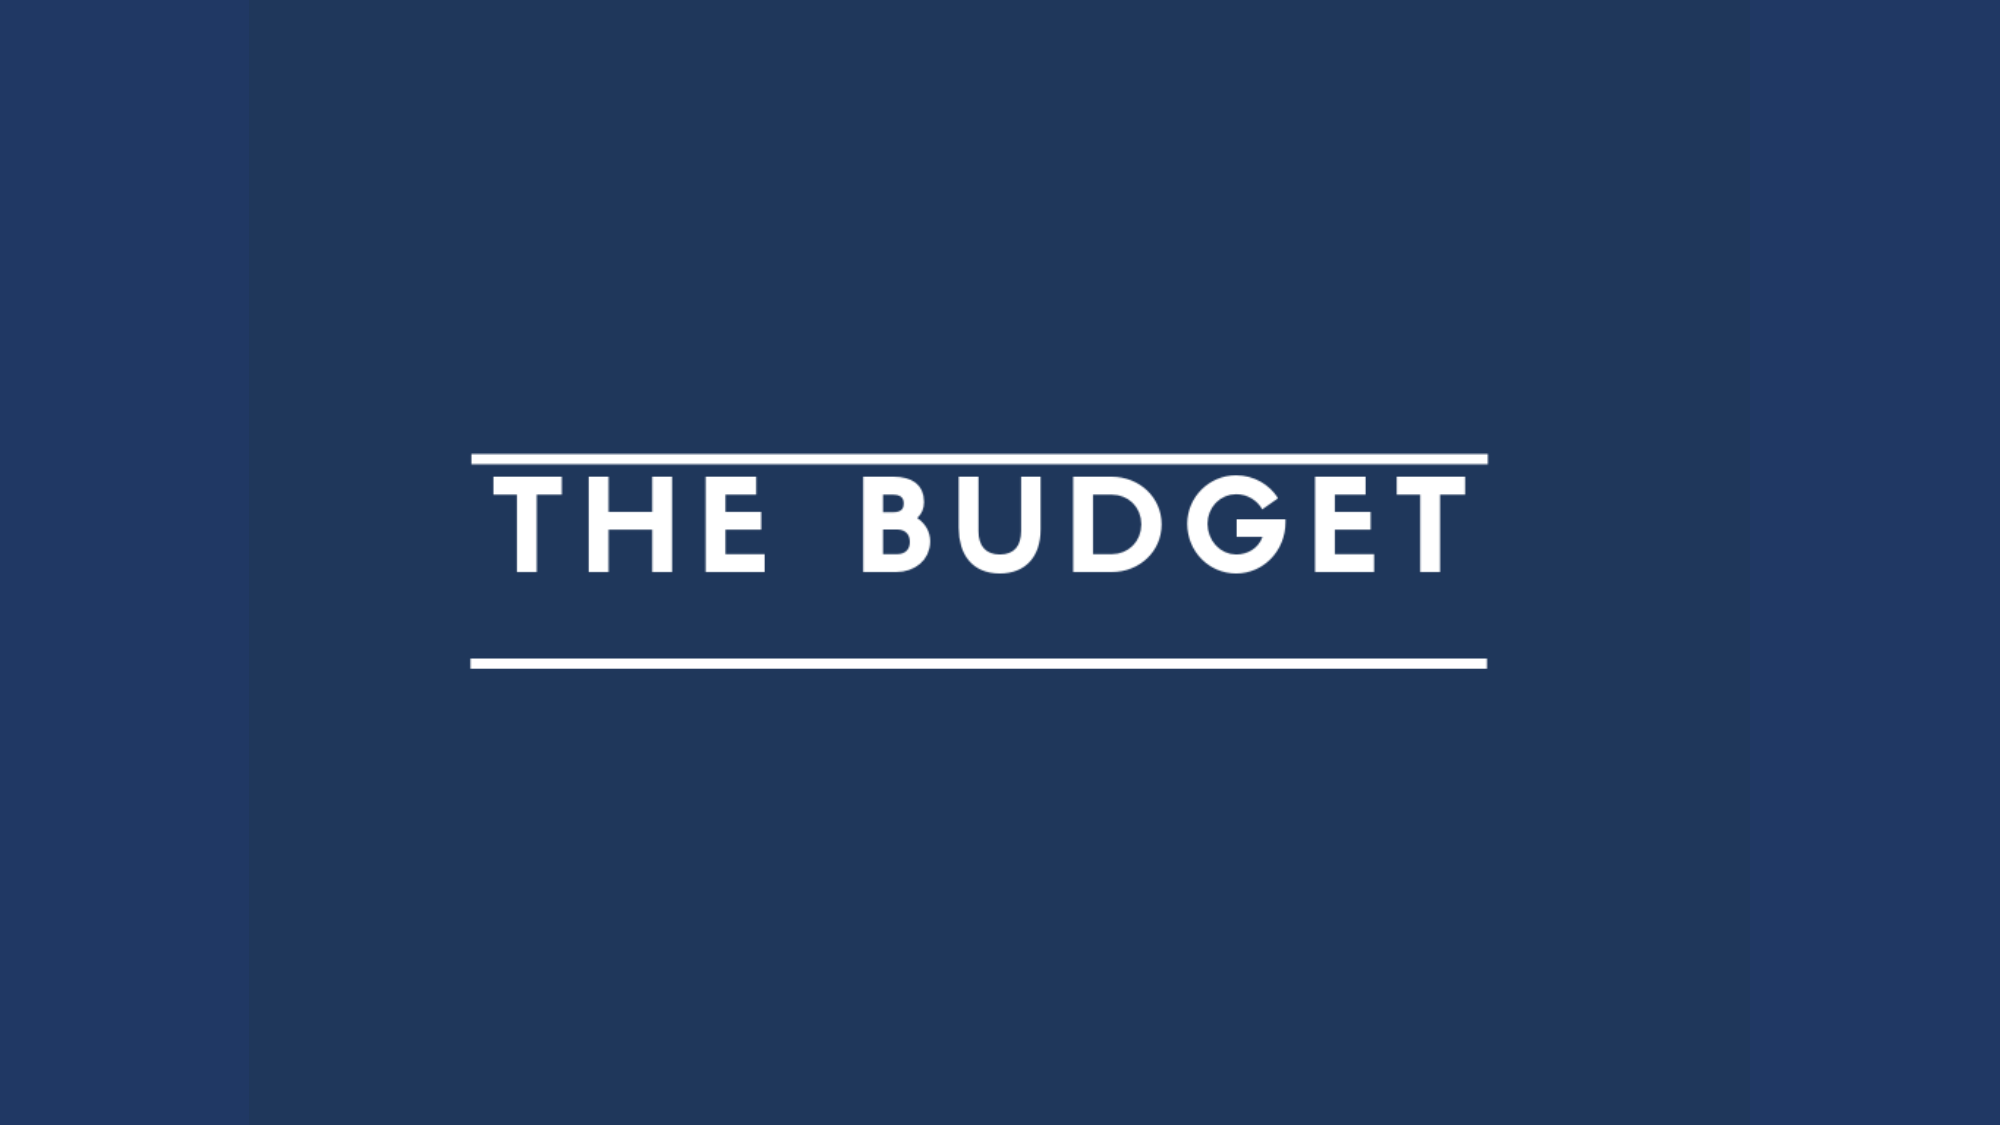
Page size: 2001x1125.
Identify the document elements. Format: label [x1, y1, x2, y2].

picture [249, 0, 1750, 1125]
